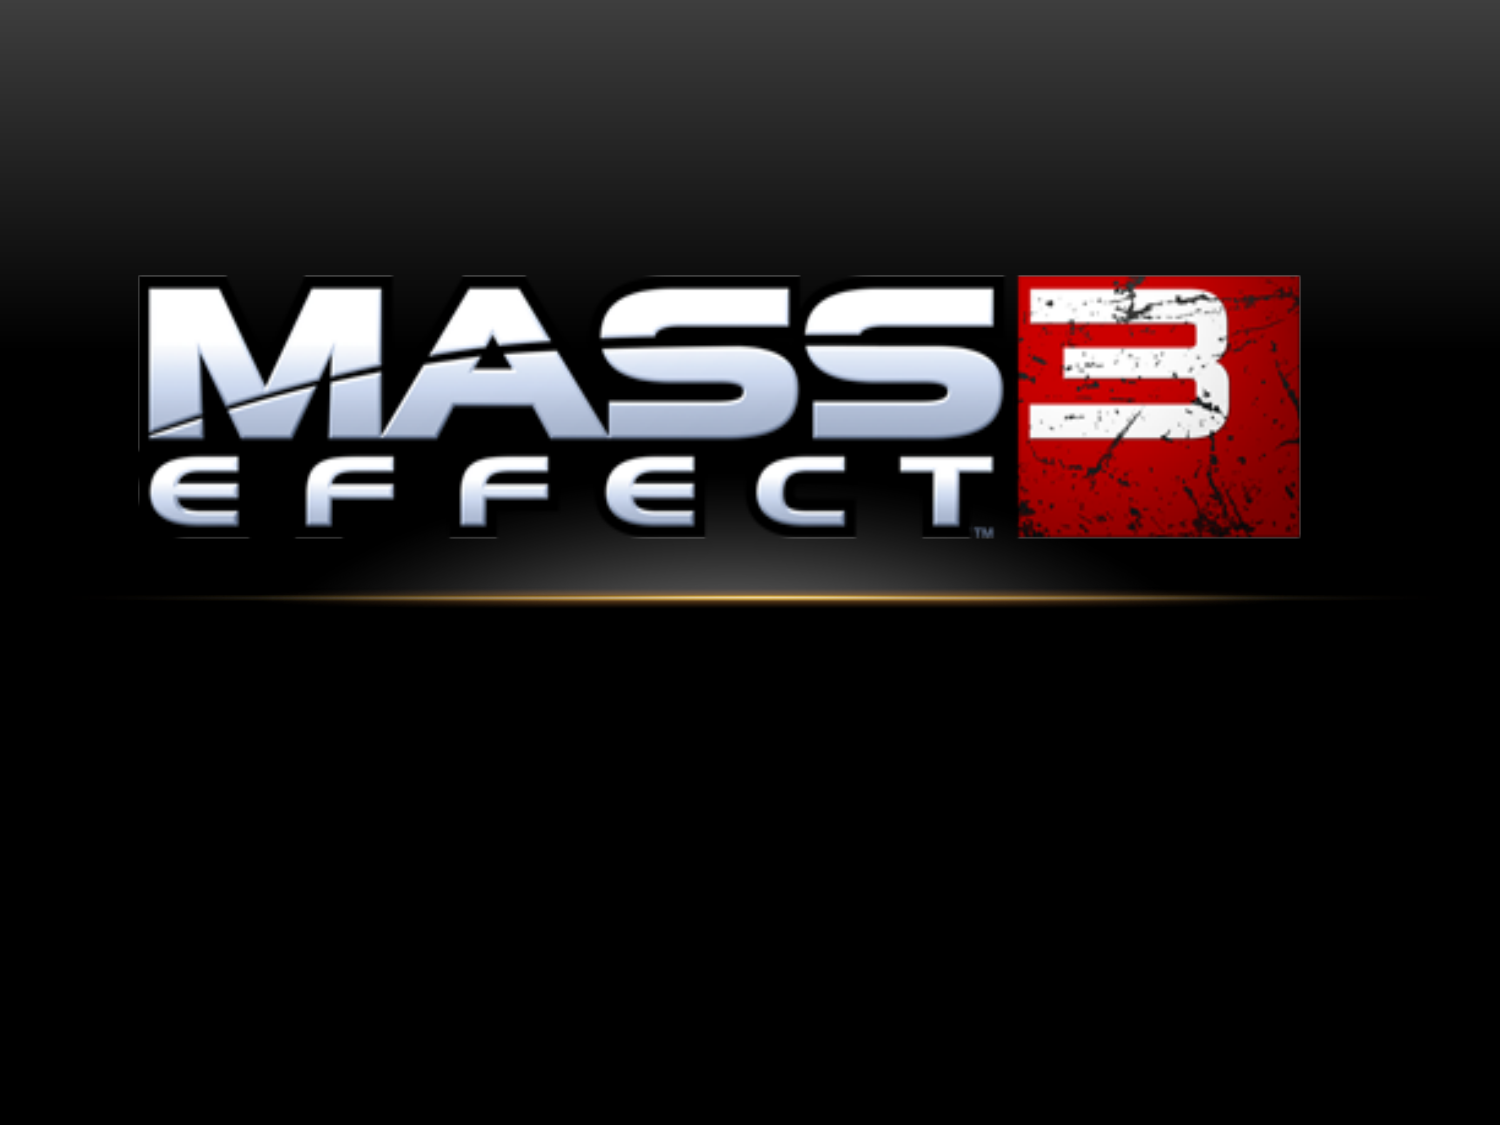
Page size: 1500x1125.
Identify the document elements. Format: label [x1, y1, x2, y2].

picture [0, 0, 1500, 750]
